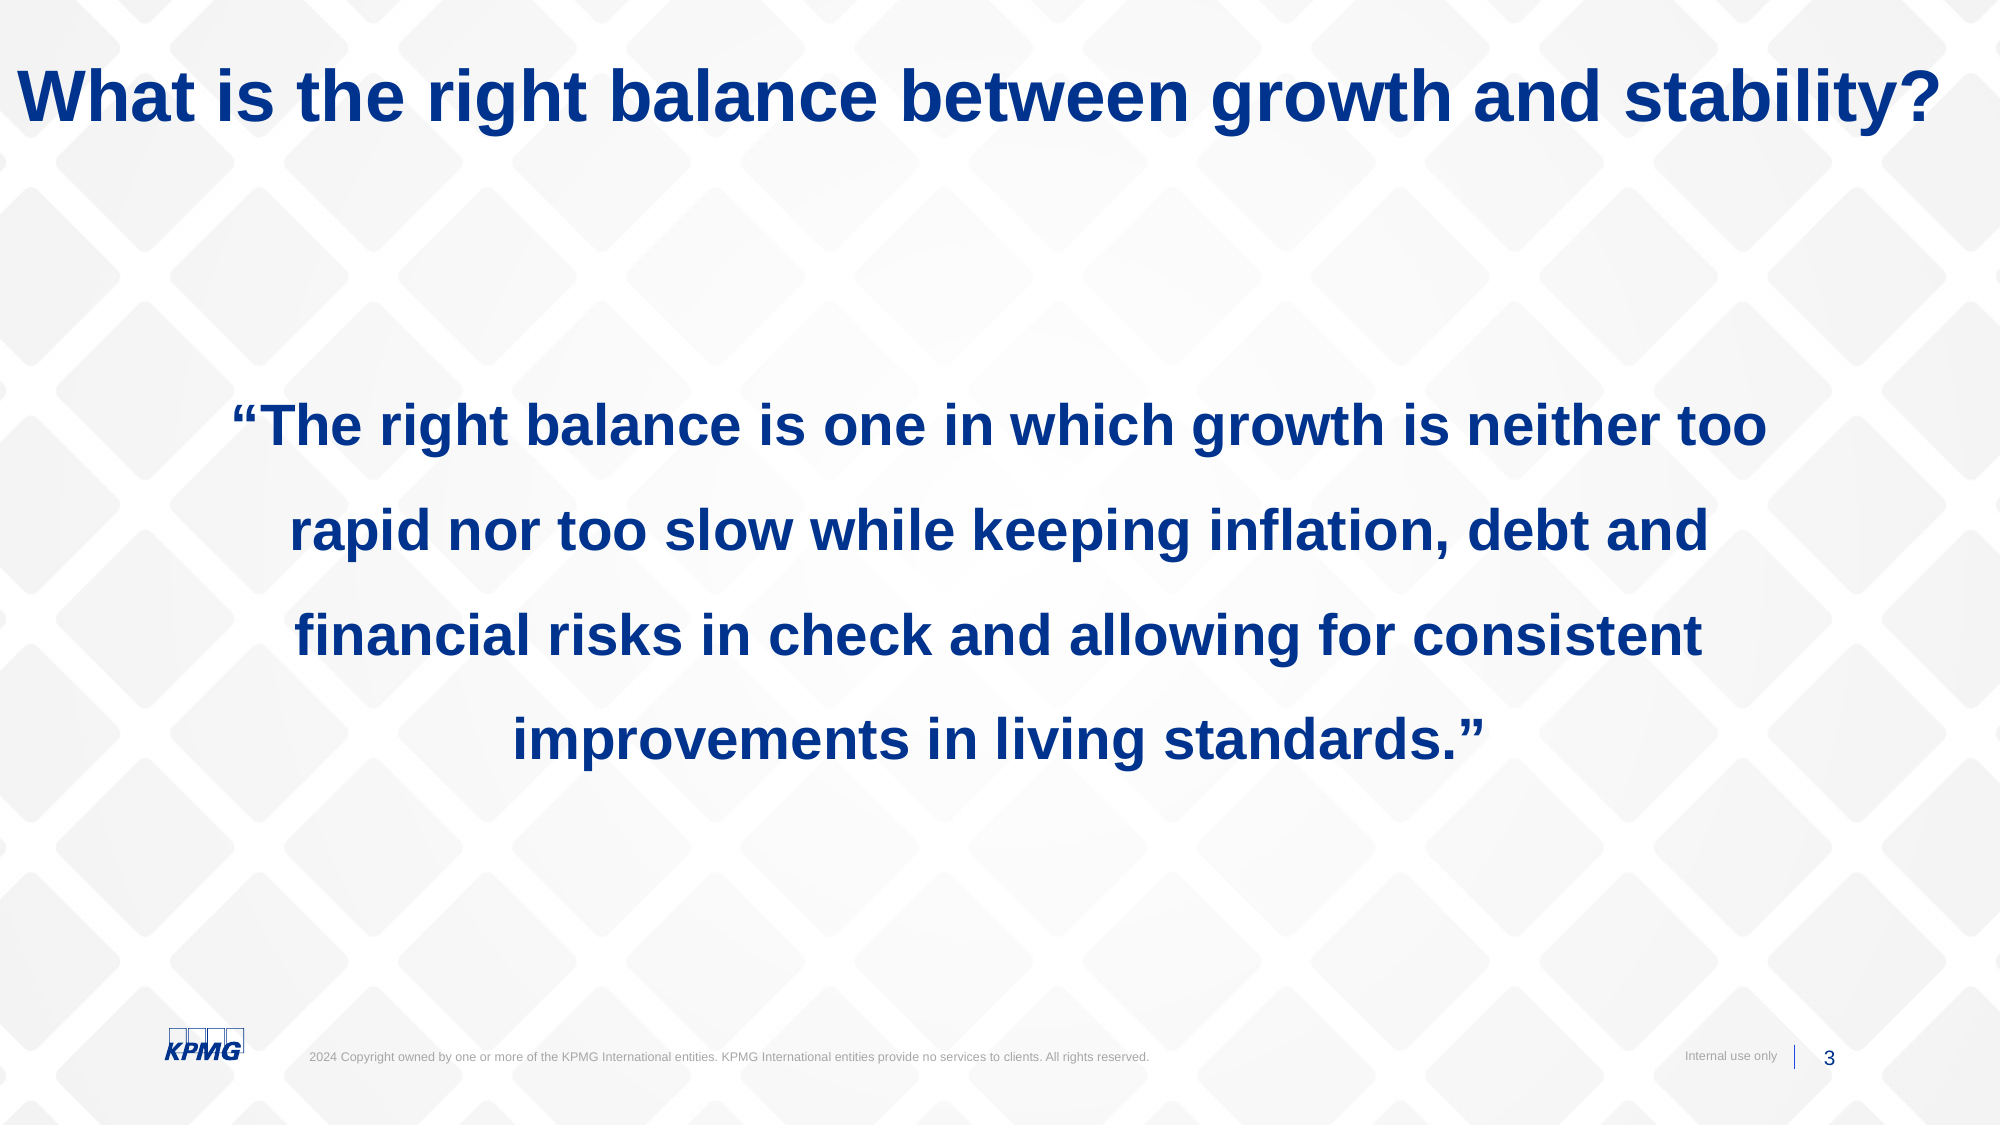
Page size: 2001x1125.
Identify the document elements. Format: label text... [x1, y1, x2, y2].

title What is the right balance between growth and stability? [17, 48, 1978, 136]
text_box “The right balance is one in which growth is neither too rapid nor too slow while keeping inflation, debt and financial risks in check and allowing for consistent improvements in living standards.” [163, 351, 1838, 784]
